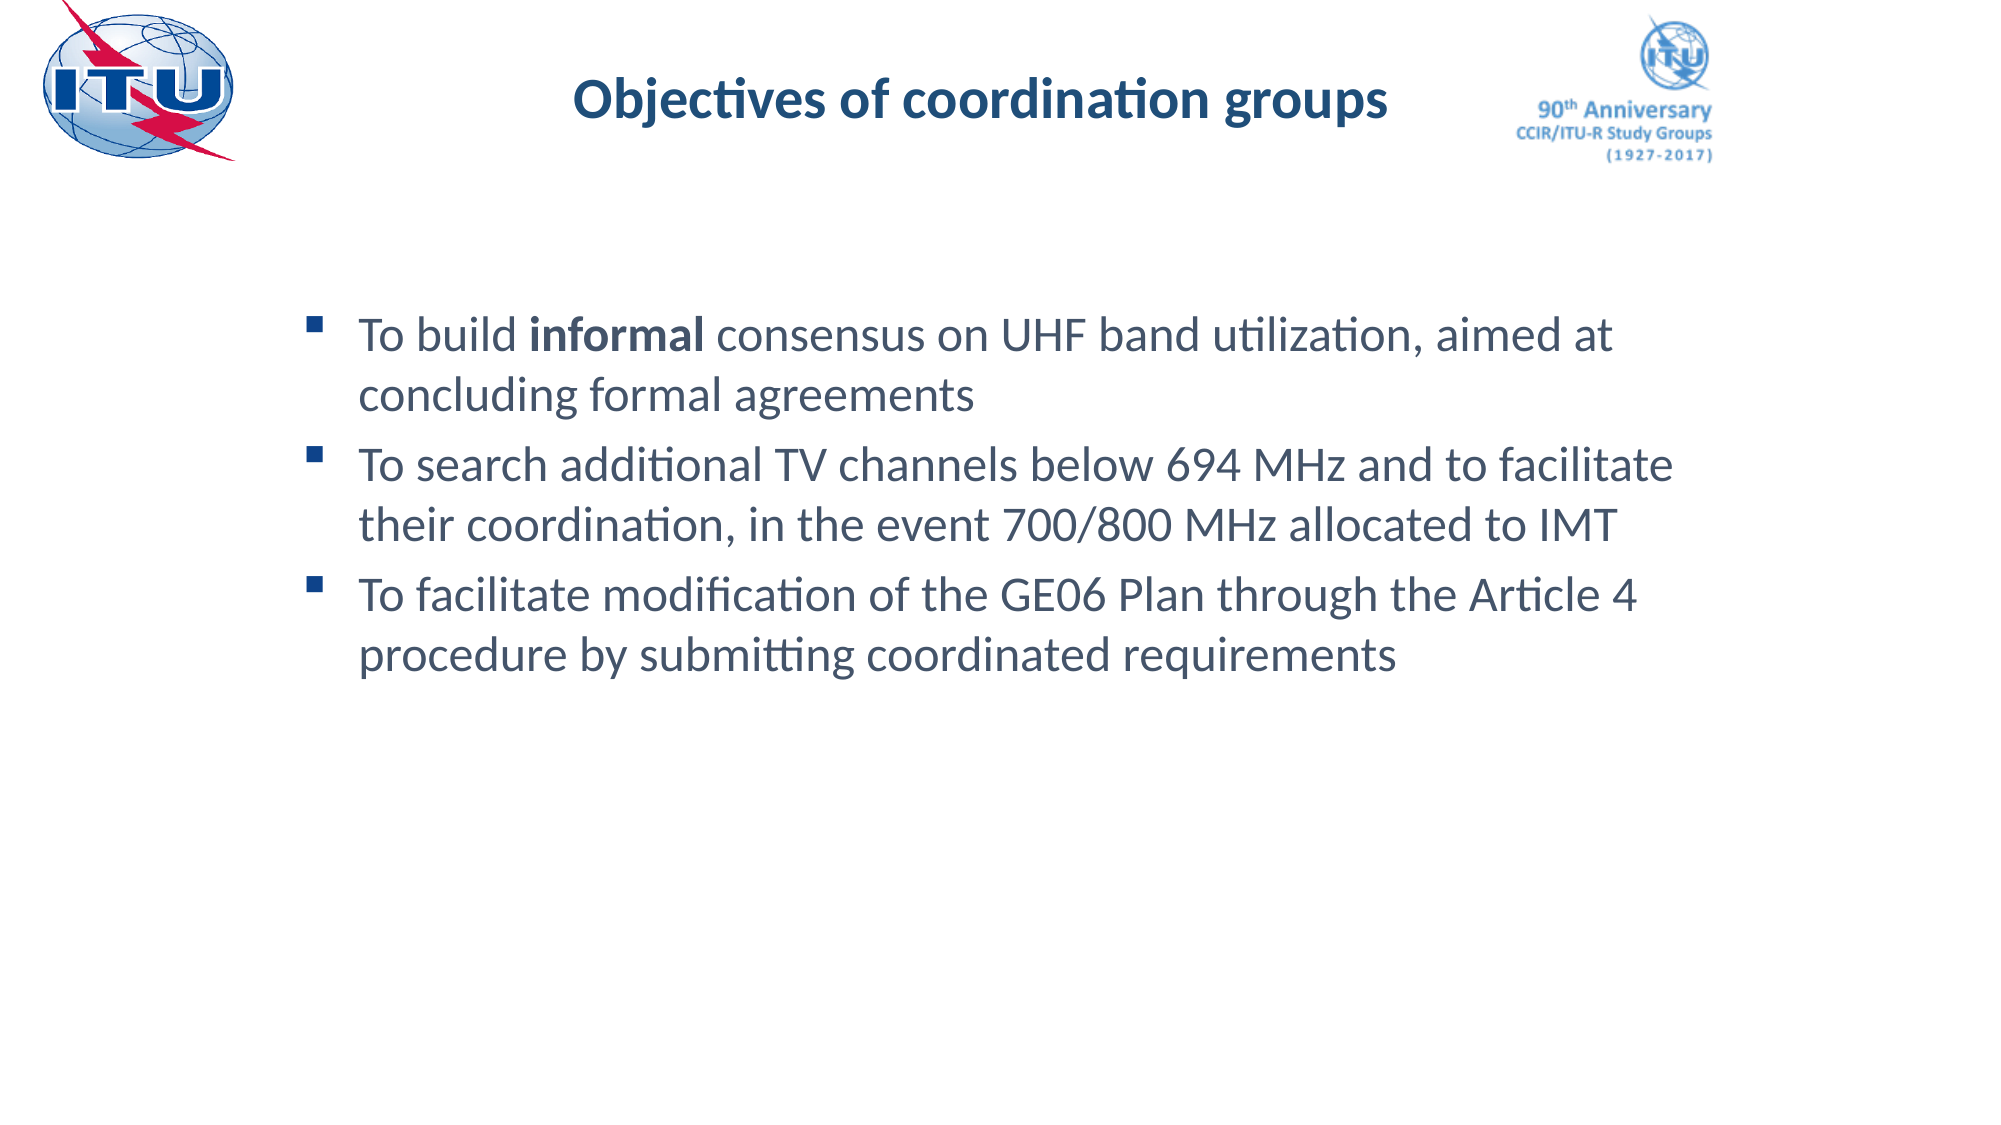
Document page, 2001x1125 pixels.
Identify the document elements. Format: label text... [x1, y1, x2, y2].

picture [34, 0, 241, 161]
picture [1513, 12, 1717, 168]
text_box Objectives of coordination groups [559, 52, 1404, 138]
text_box To build informal consensus on UHF band utilization, aimed at concluding formal agreements To search additional TV channels below 694 MHz and to facilitate their coordination, in the event 700/800 MHz allocated to IMT To facilitate modification of the GE06 Plan through the Article 4 procedure by submitting coordinated requirements [287, 293, 1717, 689]
